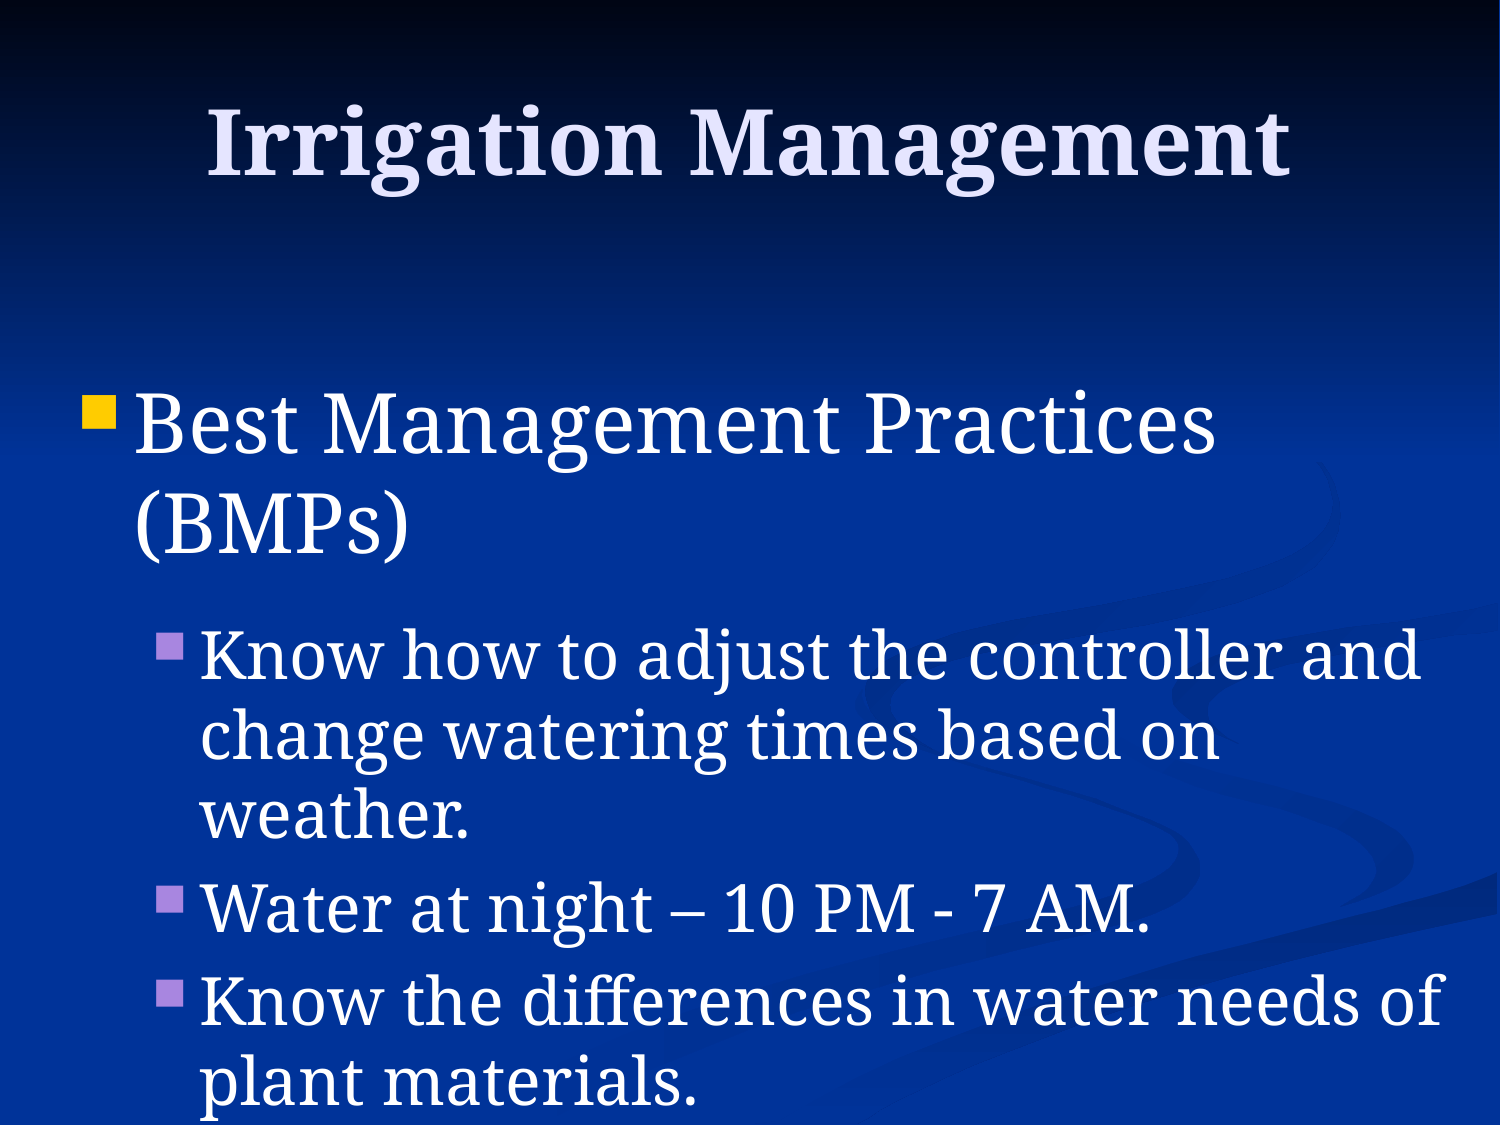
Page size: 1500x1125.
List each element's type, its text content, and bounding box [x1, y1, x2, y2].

title Irrigation Management [75, 45, 1425, 233]
list Best Management Practices (BMPs) Know how to adjust the controller and change watering times based on weather. Water at night – 10 PM - 7 AM. Know the differences in water needs of plant materials. [62, 362, 1475, 1100]
